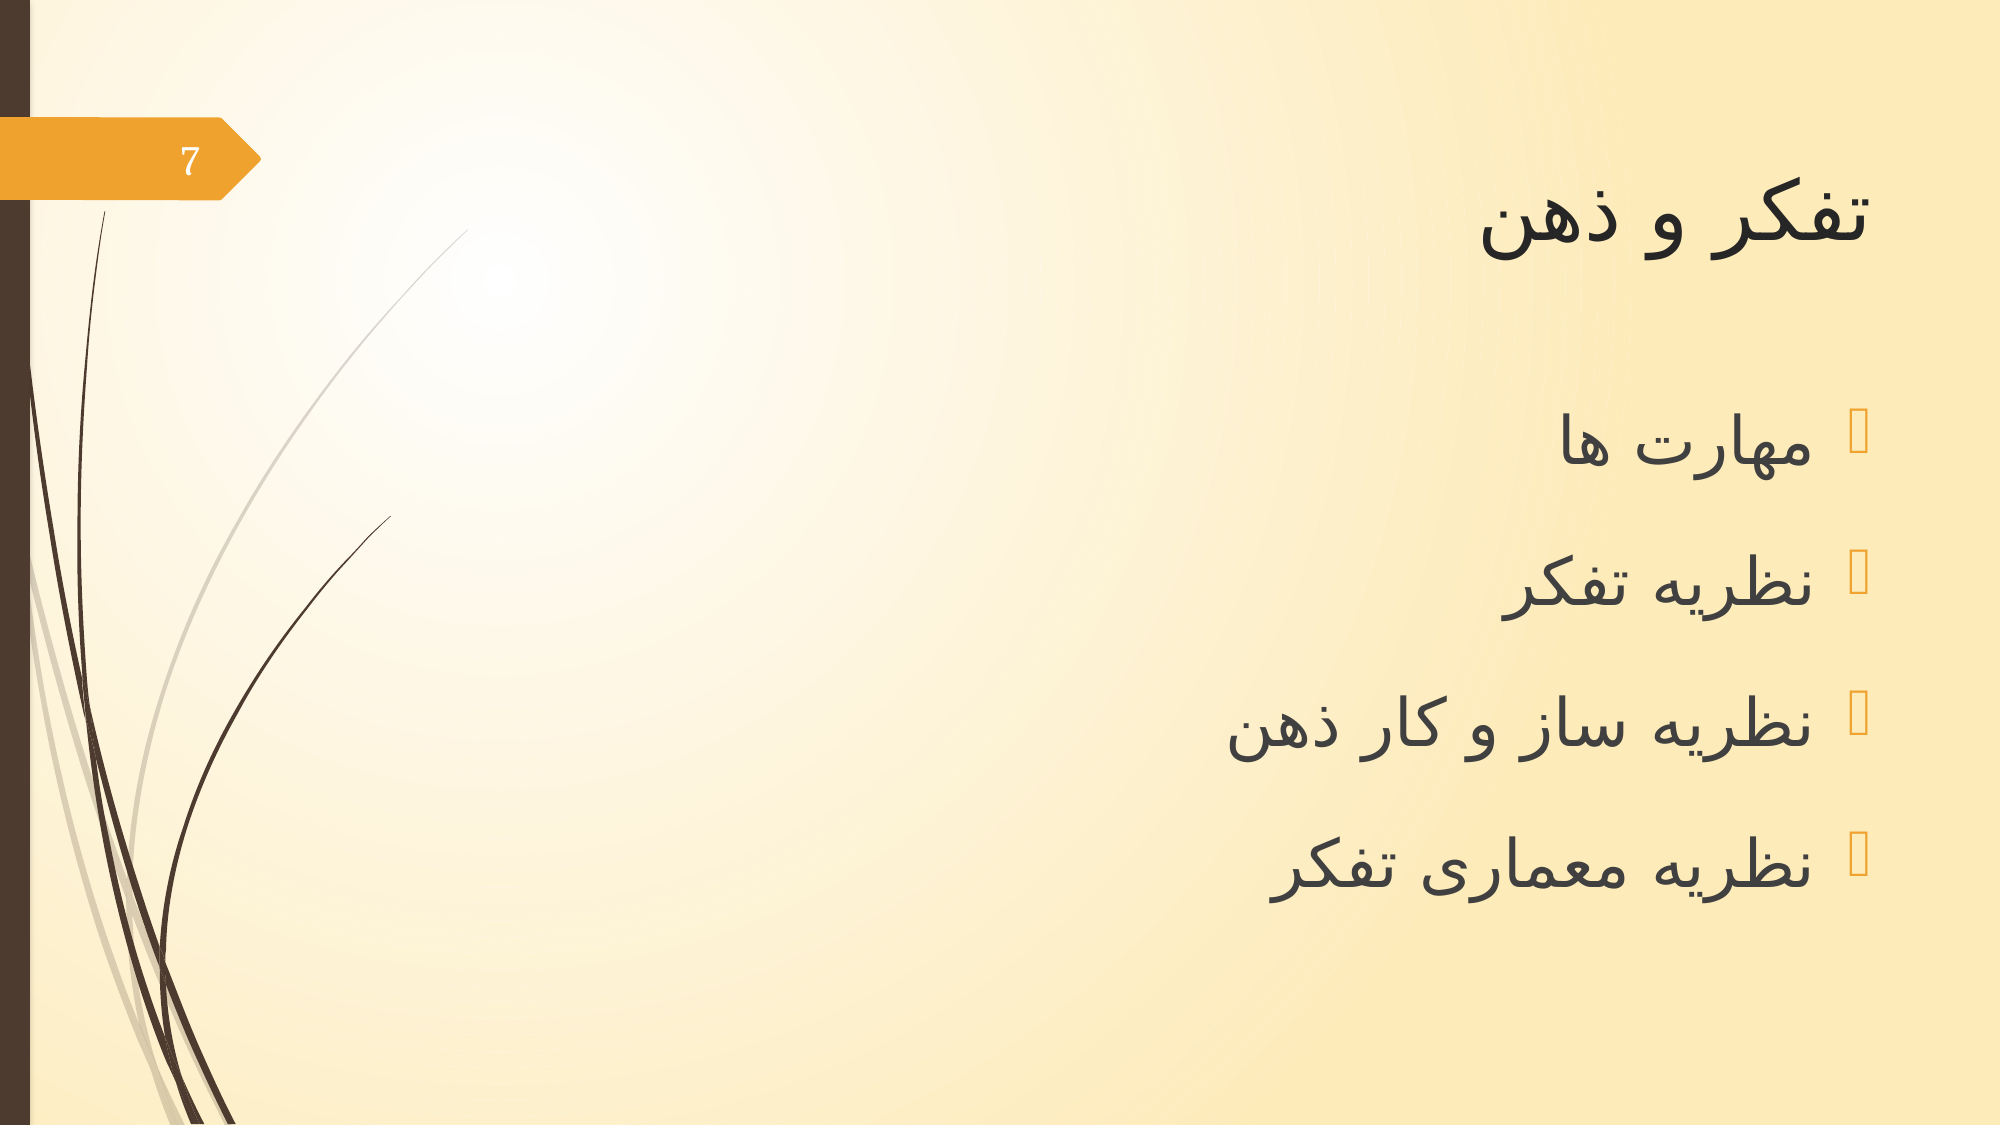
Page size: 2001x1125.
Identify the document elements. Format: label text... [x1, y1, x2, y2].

list مهارت ها نظریه تفکر نظریه ساز و کار ذهن نظریه معماری تفکر [424, 350, 1888, 970]
slide_number 7 [87, 129, 216, 190]
title تفکر و ذهن [425, 102, 1888, 313]
